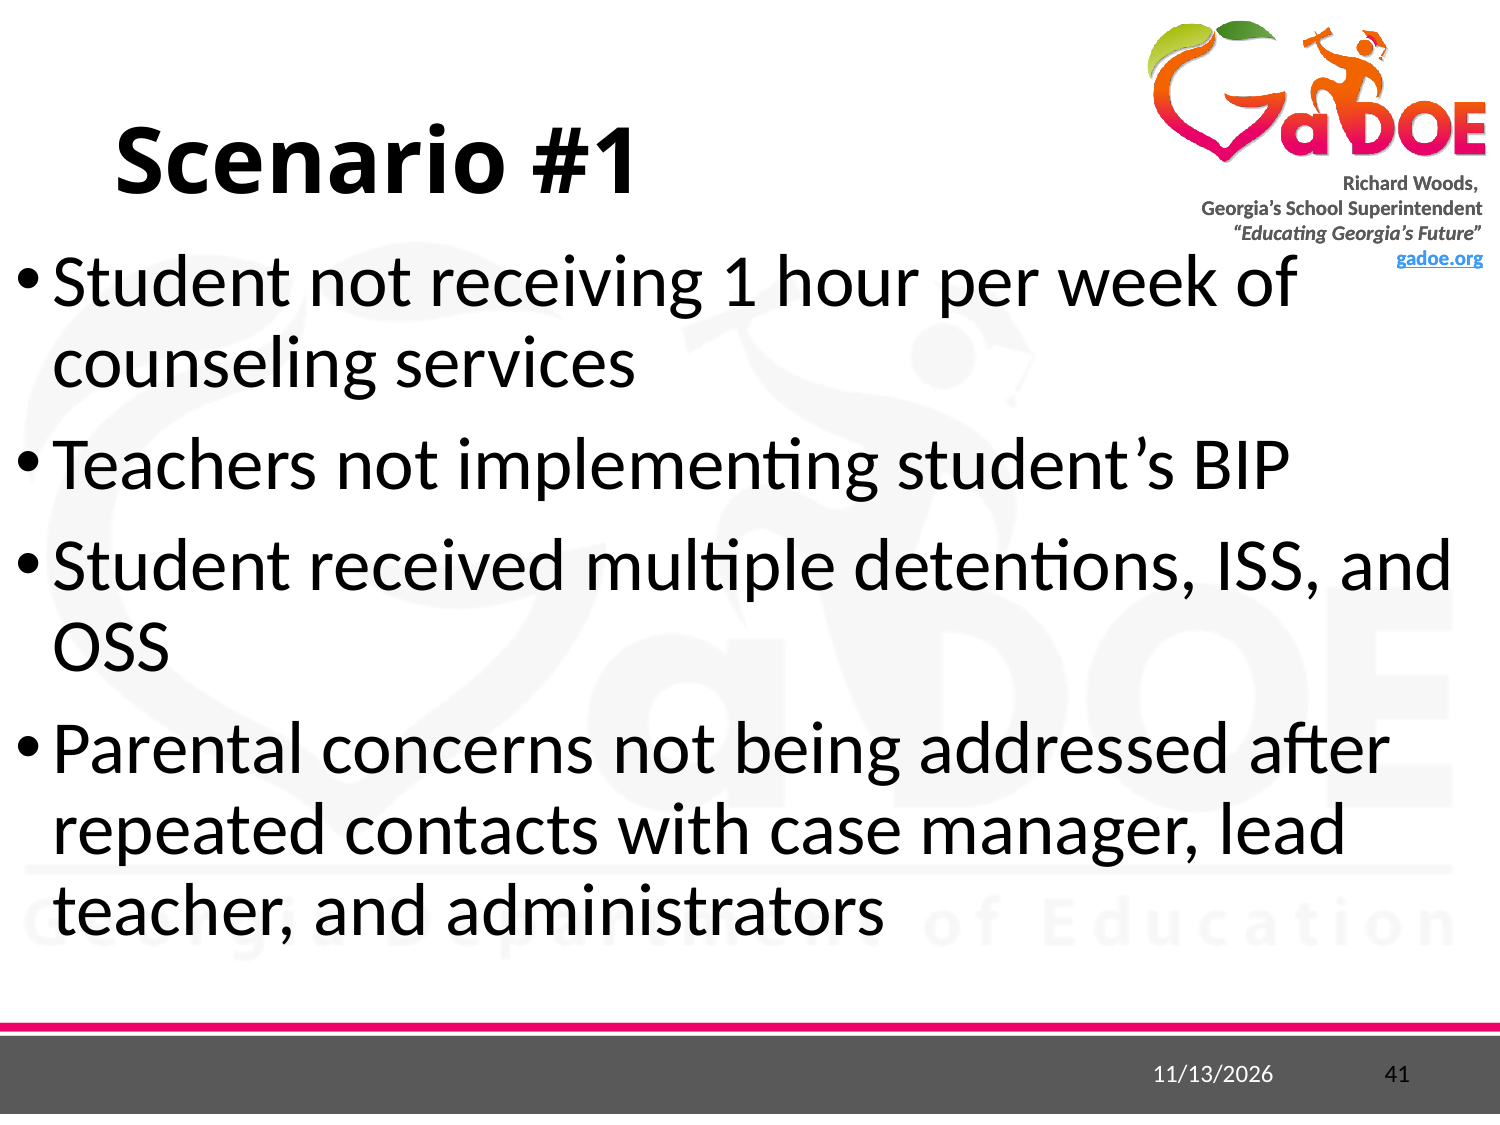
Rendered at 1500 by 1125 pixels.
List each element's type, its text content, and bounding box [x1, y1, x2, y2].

list Student not receiving 1 hour per week of counseling services Teachers not implementing student’s BIP Student received multiple detentions, ISS, and OSS Parental concerns not being addressed after repeated contacts with case manager, lead teacher, and administrators [0, 234, 1500, 1014]
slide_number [1137, 1042, 1313, 1103]
title Scenario #1 [99, 54, 1136, 234]
slide_number 41 [1325, 1042, 1425, 1103]
picture [1135, 8, 1499, 164]
